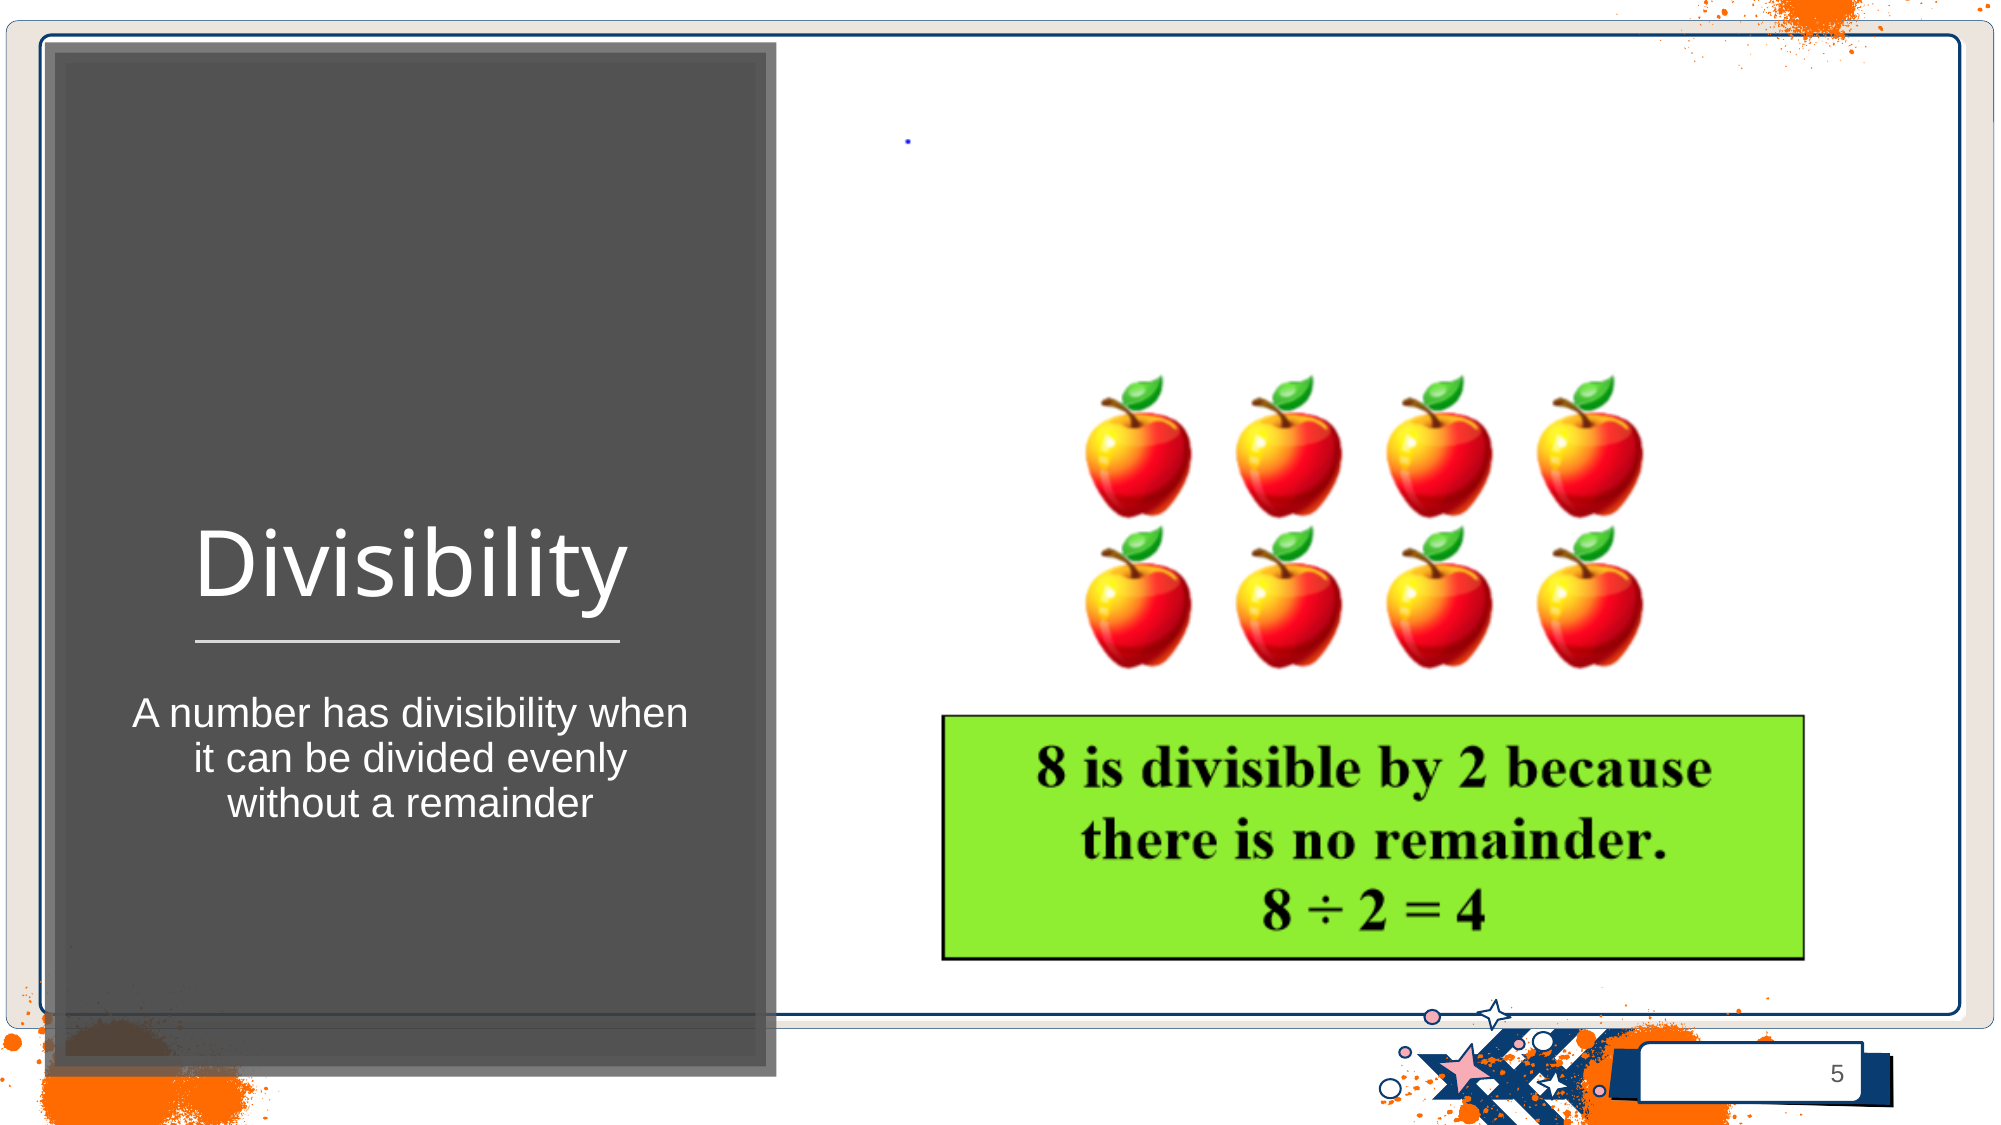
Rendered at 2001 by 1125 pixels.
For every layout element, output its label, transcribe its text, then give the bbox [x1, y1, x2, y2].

title Divisibility [110, 149, 711, 624]
list A number has divisibility when it can be divided evenly without a remainder [110, 684, 711, 935]
picture [845, 139, 1921, 987]
text_box [54, 52, 767, 1067]
slide_number 5 [1637, 1041, 1865, 1105]
